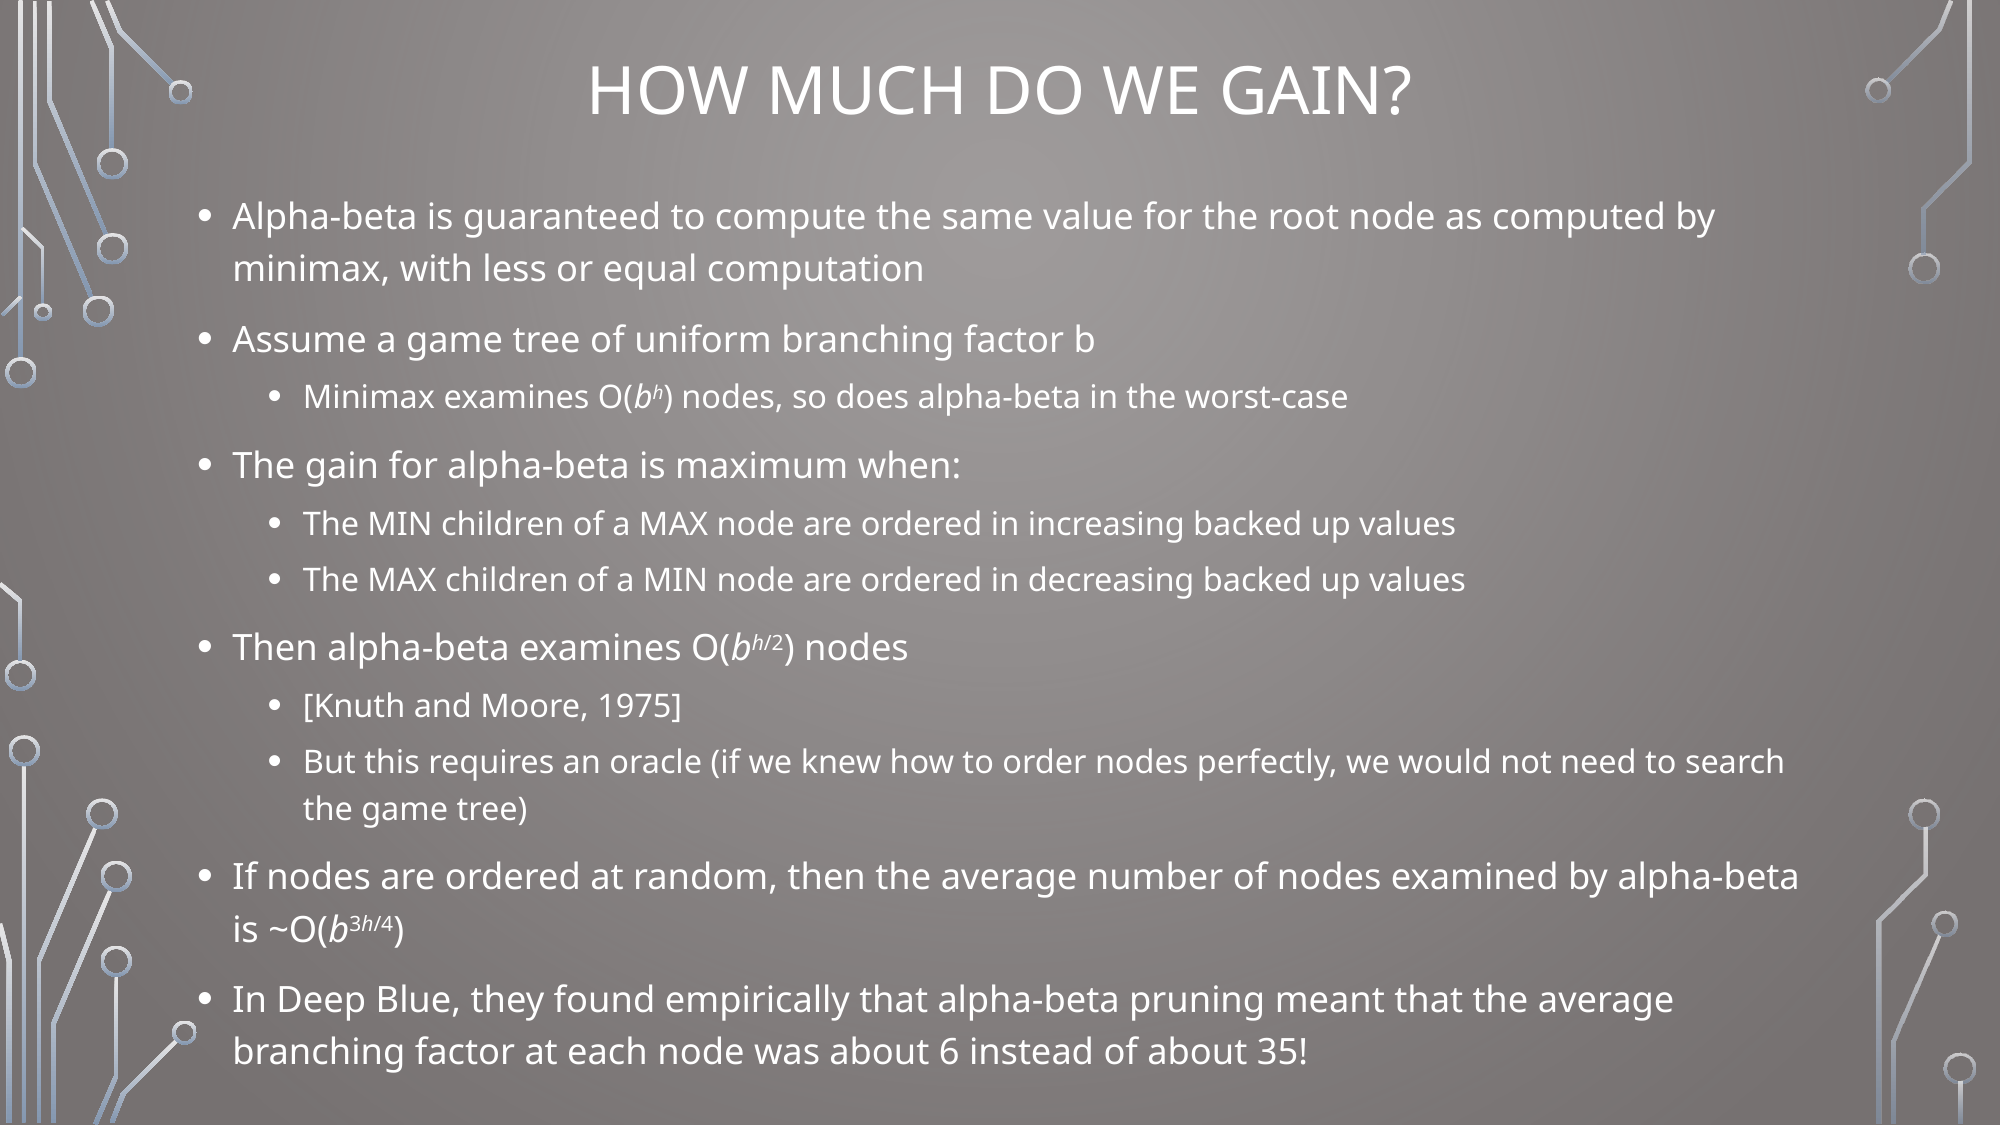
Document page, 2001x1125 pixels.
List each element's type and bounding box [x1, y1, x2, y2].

list [182, 176, 1820, 1081]
title [0, 9, 2000, 177]
